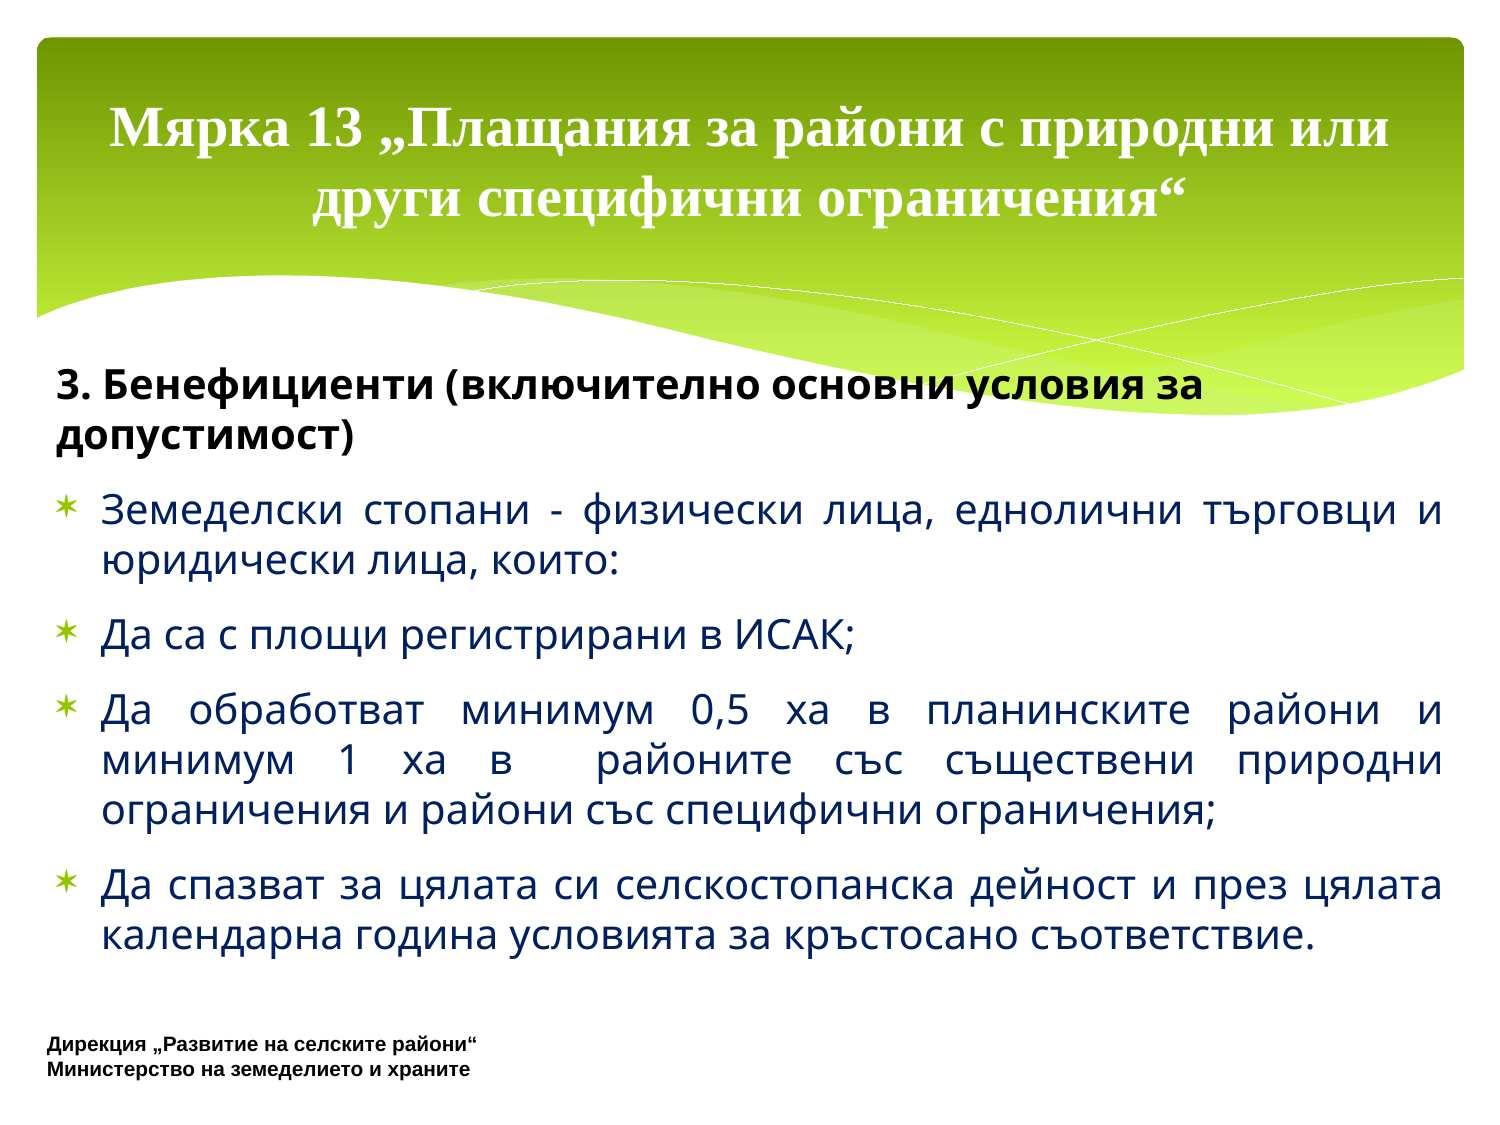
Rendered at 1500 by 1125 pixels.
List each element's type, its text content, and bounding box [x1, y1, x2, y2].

footer Дирекция „Развитие на селските райони“ Министерство на земеделието и храните [31, 1025, 514, 1086]
title Мярка 13 „Плащания за райони с природни или други специфични ограничения“ [74, 55, 1426, 262]
list 3. Бенефициенти (включително основни условия за допустимост) Земеделски стопани - физически лица, еднолични търговци и юридически лица, които: Да са с площи регистрирани в ИСАК; Да обработват минимум 0,5 ха в планинските райони и минимум 1 ха в районите със съществени природни ограничения и райони със специфични ограничения; Да спазват за цялата си селскостопанска дейност и през цялата календарна година условията за кръстосано съответствие. [40, 349, 1460, 1024]
